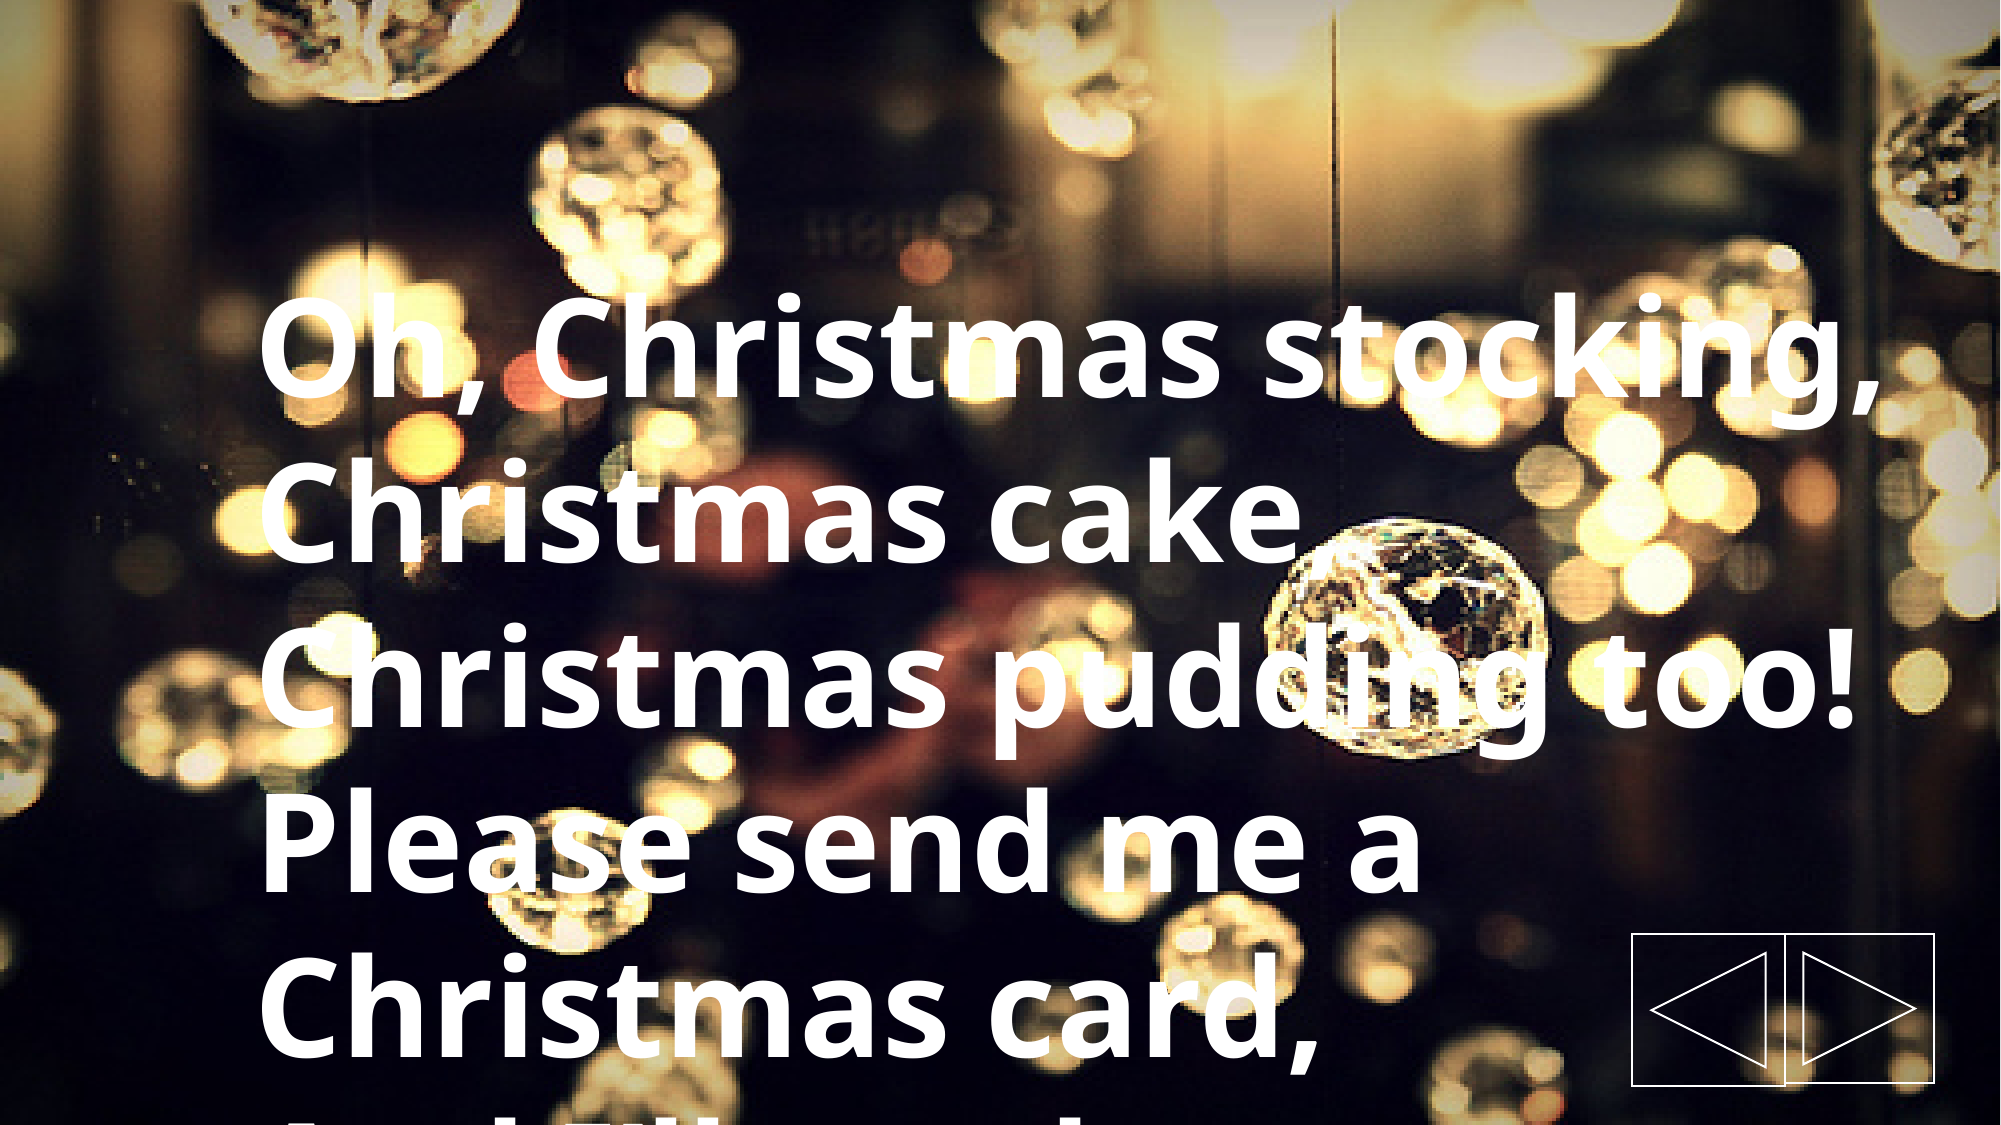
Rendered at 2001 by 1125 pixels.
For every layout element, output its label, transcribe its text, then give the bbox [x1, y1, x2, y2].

text_box [1631, 933, 1786, 1087]
picture [0, 0, 2001, 1125]
text_box [1786, 933, 1935, 1084]
text_box Oh, Christmas stocking, Christmas cake, Christmas pudding too! Please send me a Christmas card, And I’ll send one to you. [239, 252, 2000, 1125]
